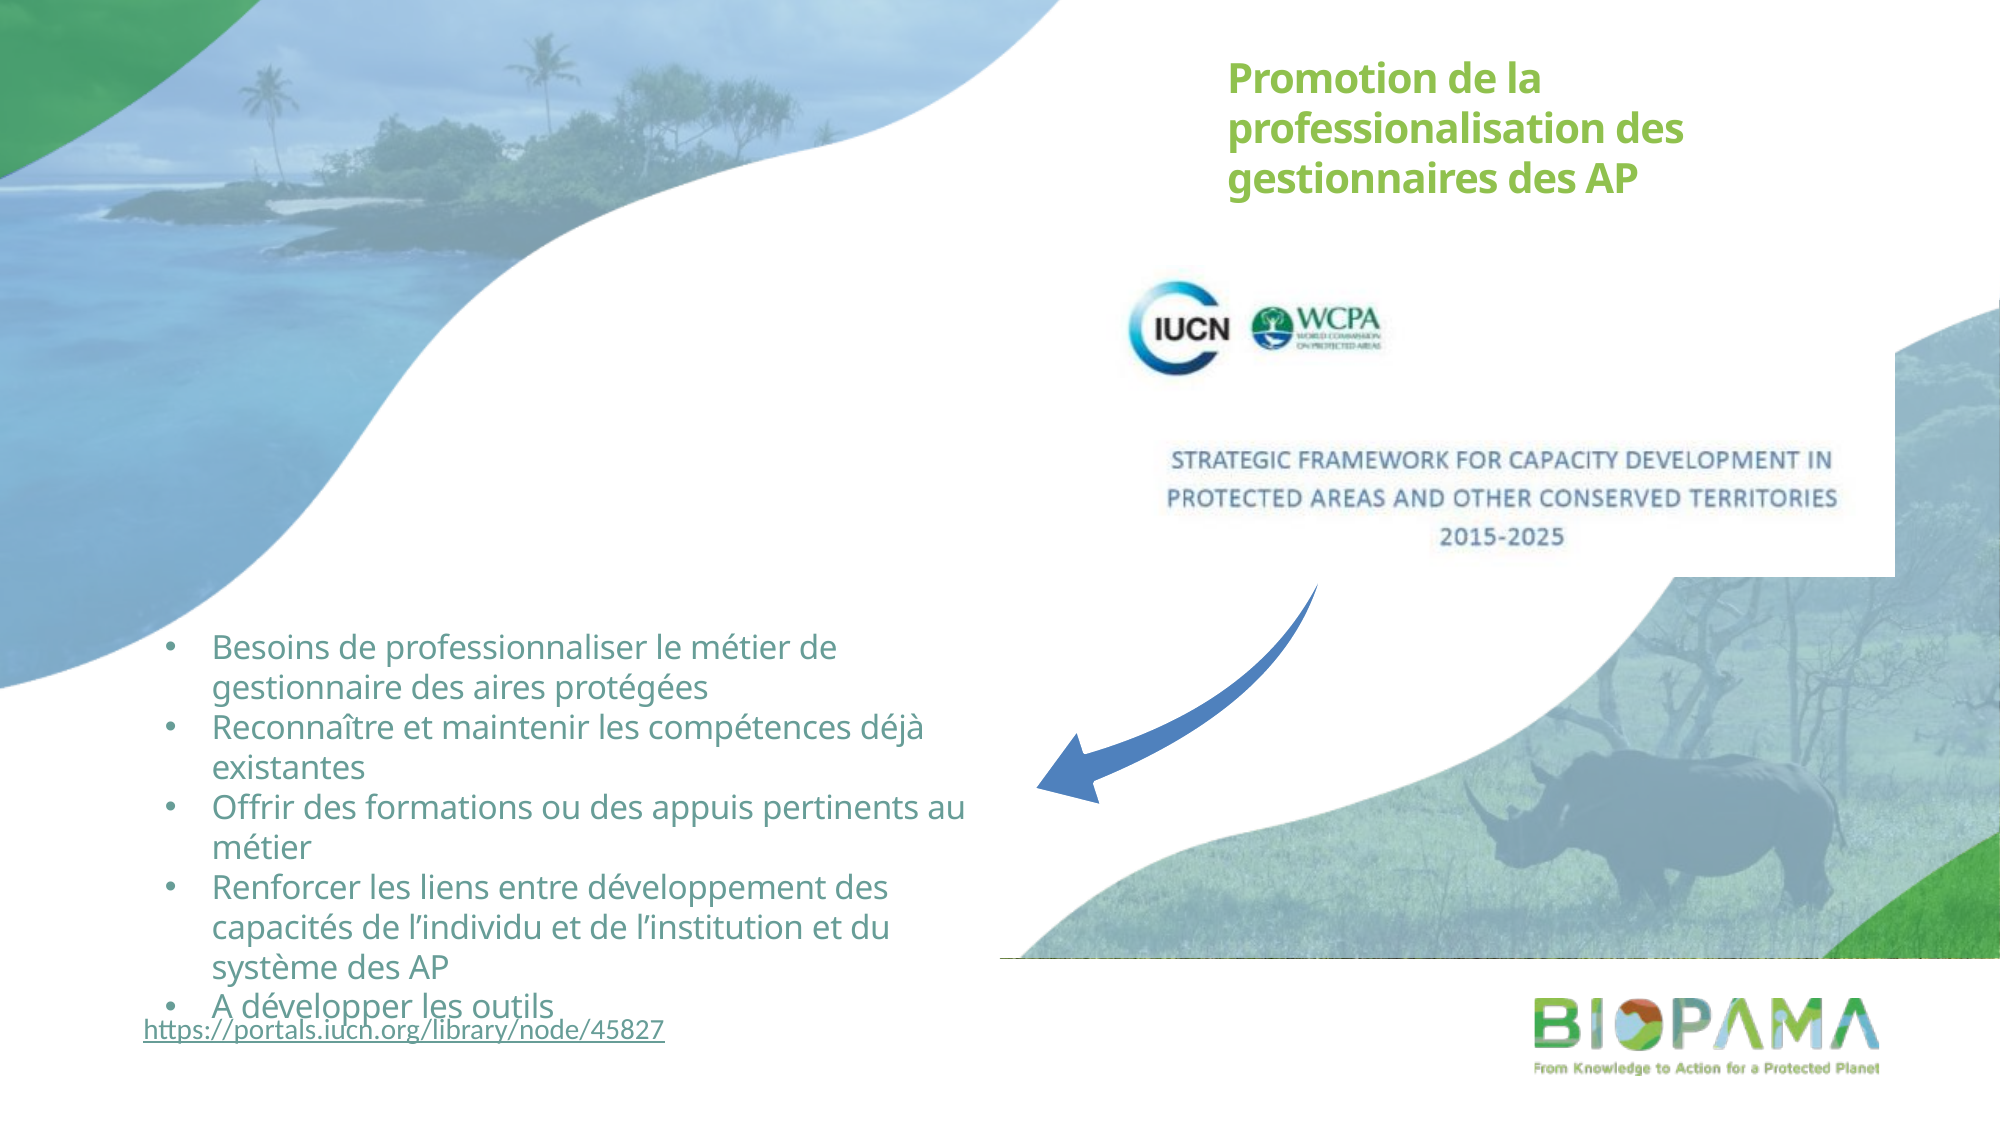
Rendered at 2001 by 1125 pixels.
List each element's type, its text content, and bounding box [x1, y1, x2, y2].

text_box [0, 0, 2000, 958]
text_box [1030, 577, 1325, 809]
picture [1534, 998, 1880, 1076]
text_box [1104, 265, 1895, 577]
text_box https://portals.iucn.org/library/node/45827 [128, 1002, 680, 1053]
text_box Promotion de la professionalisation des gestionnaires des AP [1224, 51, 1875, 202]
text_box Besoins de professionnaliser le métier de gestionnaire des aires protégées Reconnaître et maintenir les compétences déjà existantes Offrir des formations ou des appuis pertinents au métier Renforcer les liens entre développement des capacités de l’individu et de l’institution et du système des AP A développer les outils [149, 619, 988, 1033]
